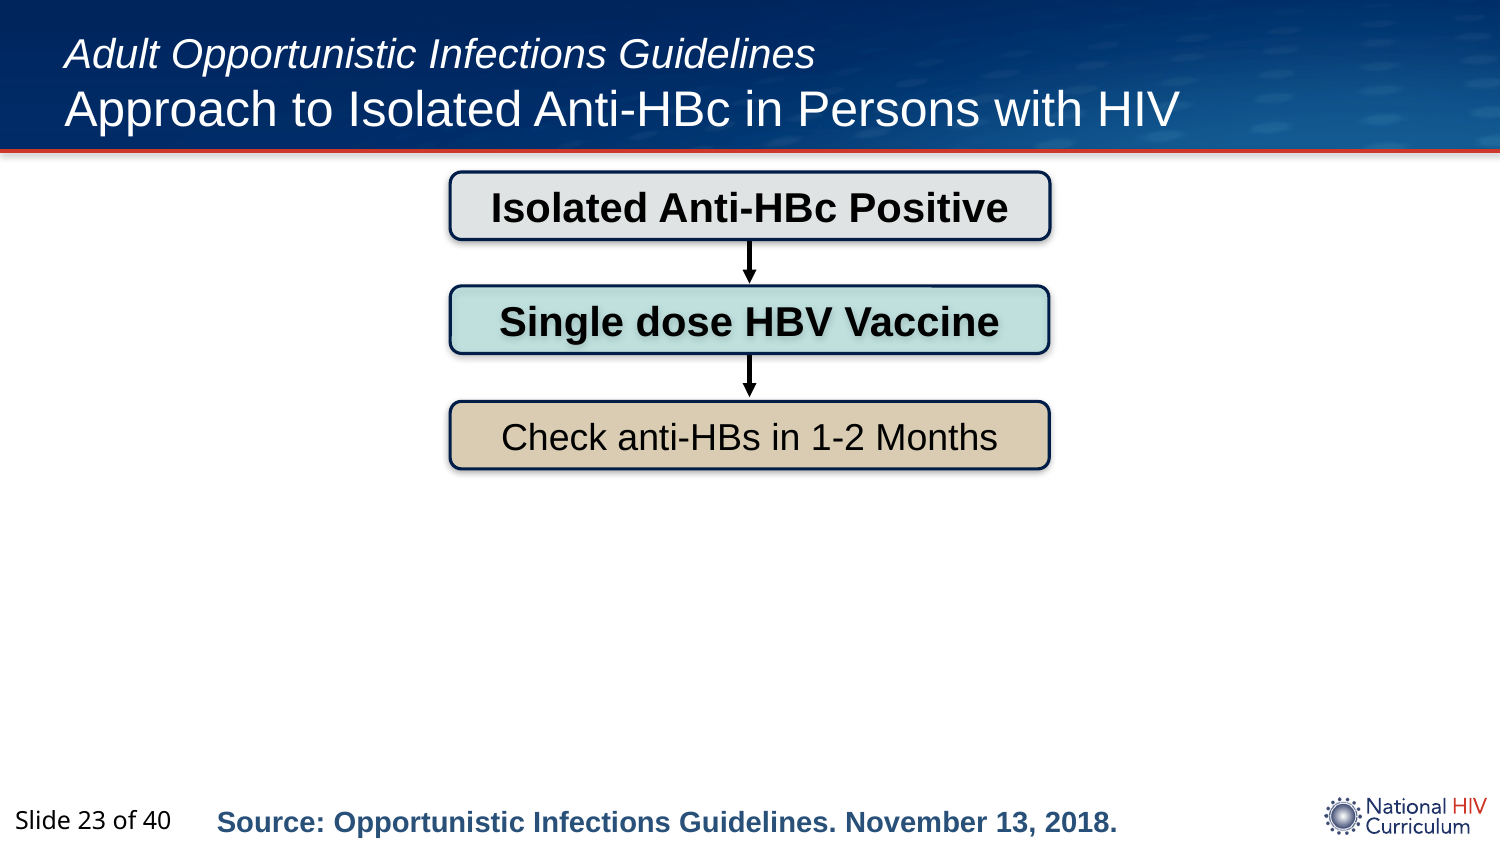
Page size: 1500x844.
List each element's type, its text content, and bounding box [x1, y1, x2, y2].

text_box Isolated Anti-HBc Positive [449, 171, 1051, 241]
slide_number Slide 23 of 40 [0, 798, 338, 844]
picture [1324, 797, 1362, 801]
title Adult Opportunistic Infections Guidelines Approach to Isolated Anti-HBc in Persons with HIV [53, 14, 1447, 149]
list Source: Opportunistic Infections Guidelines. November 13, 2018. [338, 801, 1413, 841]
text_box Single dose HBV Vaccine [449, 285, 1050, 355]
text_box Check anti-HBs in 1-2 Months [449, 400, 1050, 470]
picture [0, 0, 1500, 149]
